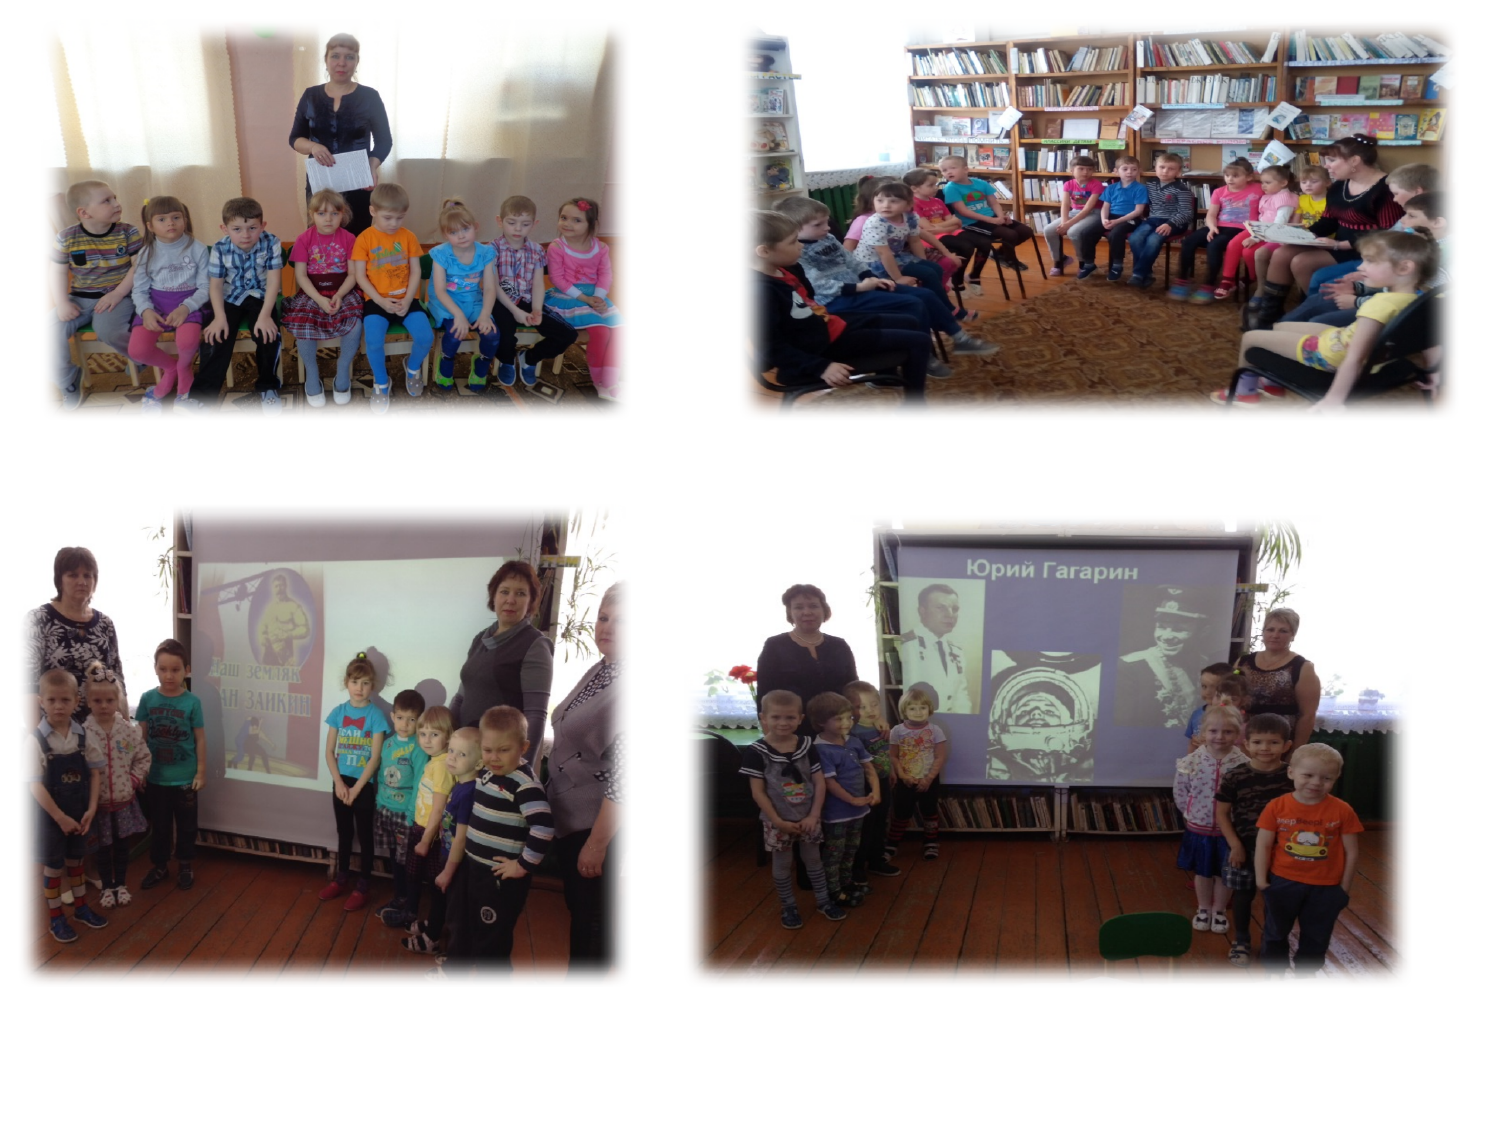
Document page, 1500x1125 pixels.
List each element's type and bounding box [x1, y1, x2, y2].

picture [737, 18, 1459, 421]
picture [41, 18, 633, 421]
picture [17, 503, 633, 988]
picture [684, 514, 1412, 988]
